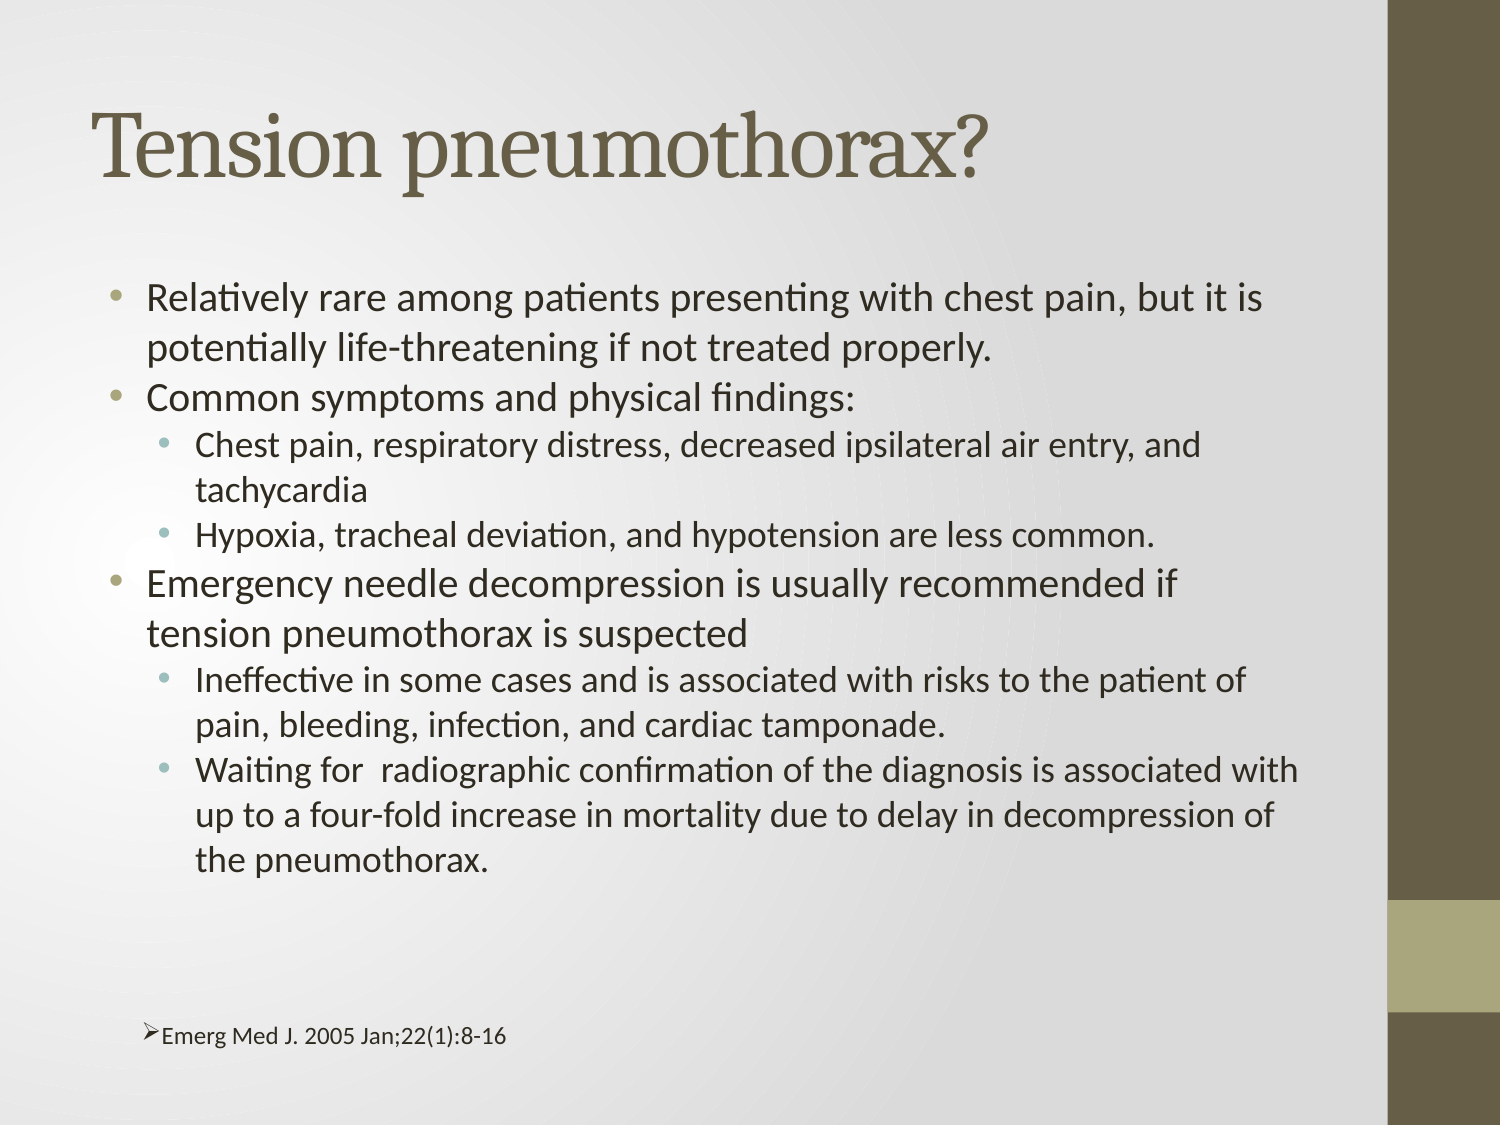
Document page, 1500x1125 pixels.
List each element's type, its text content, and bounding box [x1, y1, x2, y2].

list Relatively rare among patients presenting with chest pain, but it is potentially life-threatening if not treated properly. Common symptoms and physical findings: Chest pain, respiratory distress, decreased ipsilateral air entry, and tachycardia Hypoxia, tracheal deviation, and hypotension are less common. Emergency needle decompression is usually recommended if tension pneumothorax is suspected Ineffective in some cases and is associated with risks to the patient of pain, bleeding, infection, and cardiac tamponade. Waiting for radiographic confirmation of the diagnosis is associated with up to a four-fold increase in mortality due to delay in decompression of the pneumothorax. [75, 262, 1325, 1050]
title Tension pneumothorax? [75, 45, 1325, 233]
text_box Emerg Med J. 2005 Jan;22(1):8-16 [126, 1012, 523, 1058]
